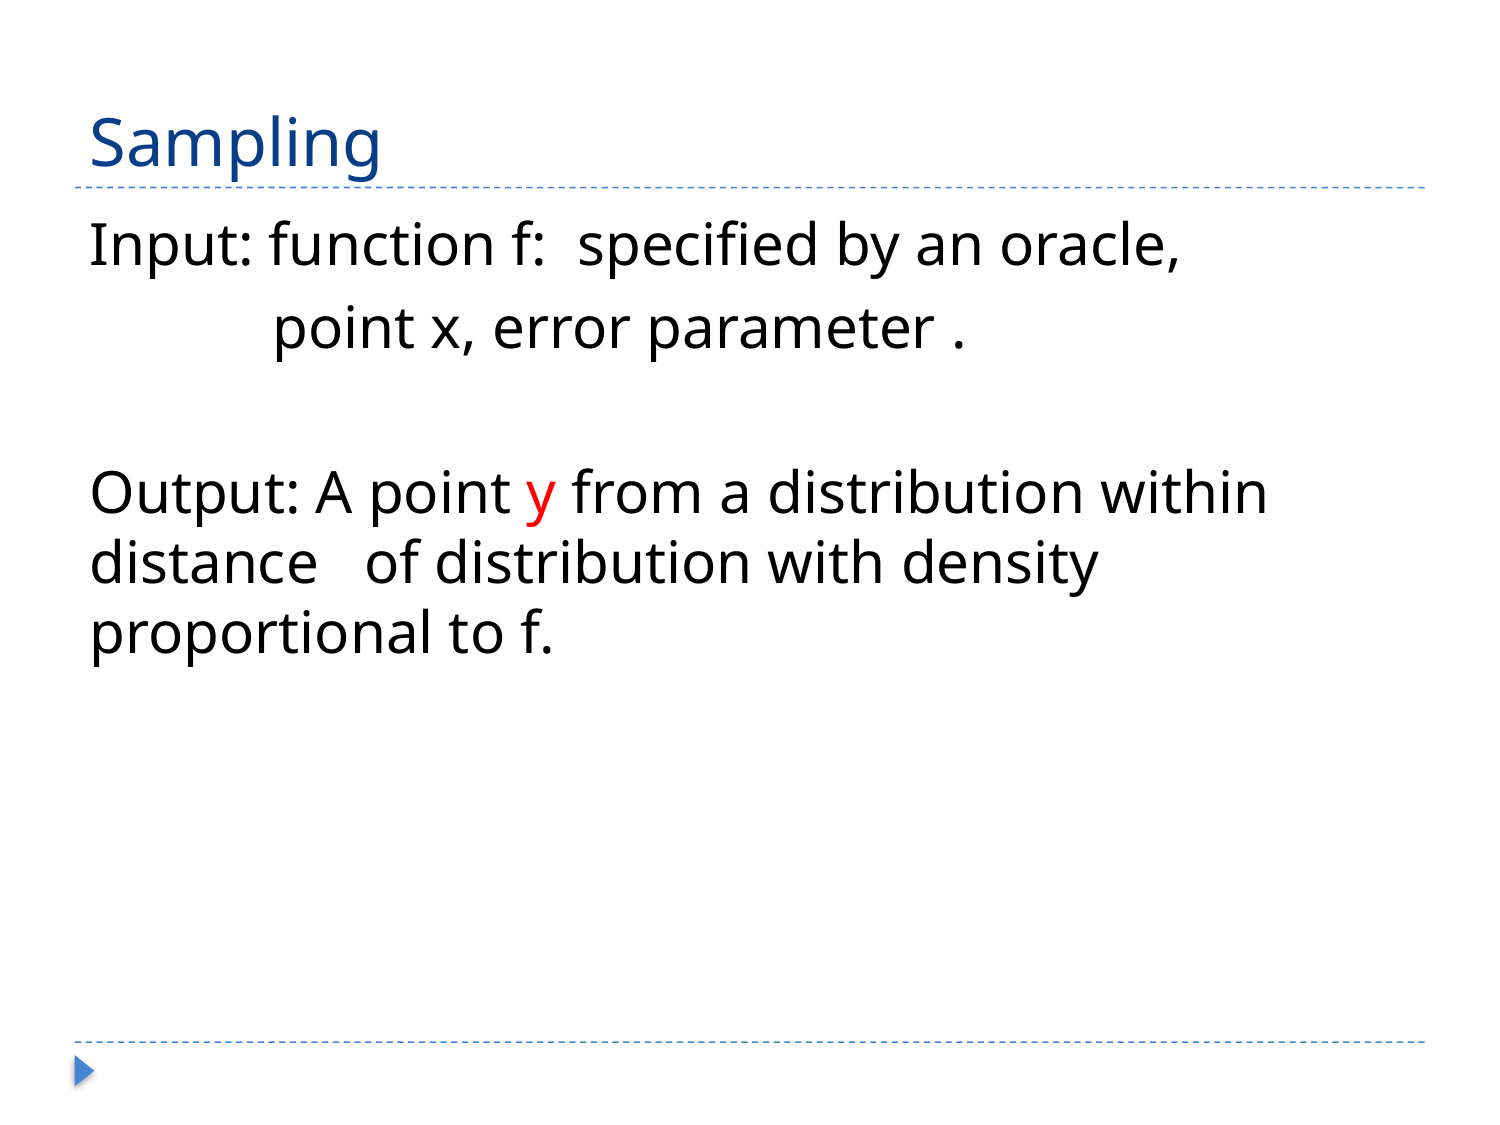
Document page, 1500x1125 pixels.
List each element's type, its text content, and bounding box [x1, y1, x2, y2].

title Sampling [75, 24, 1425, 188]
